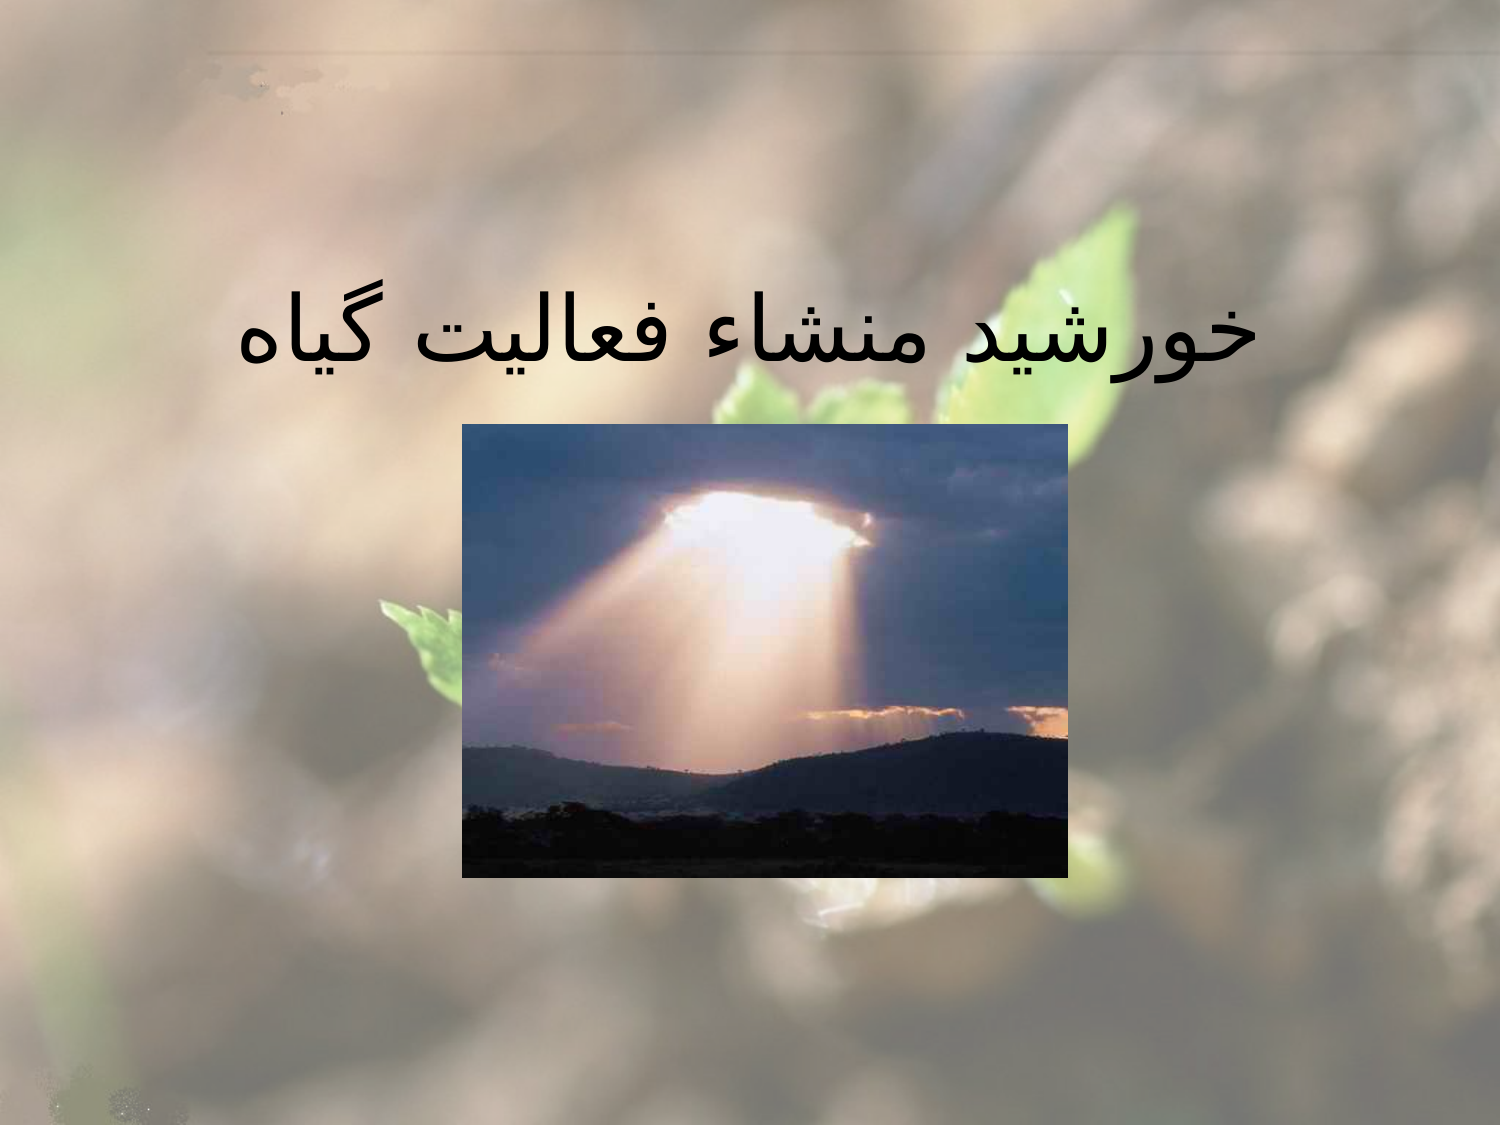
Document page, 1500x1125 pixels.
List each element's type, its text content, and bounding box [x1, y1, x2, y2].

picture [462, 424, 1068, 879]
list خورشيد منشاء فعاليت گياه [75, 262, 1425, 1005]
